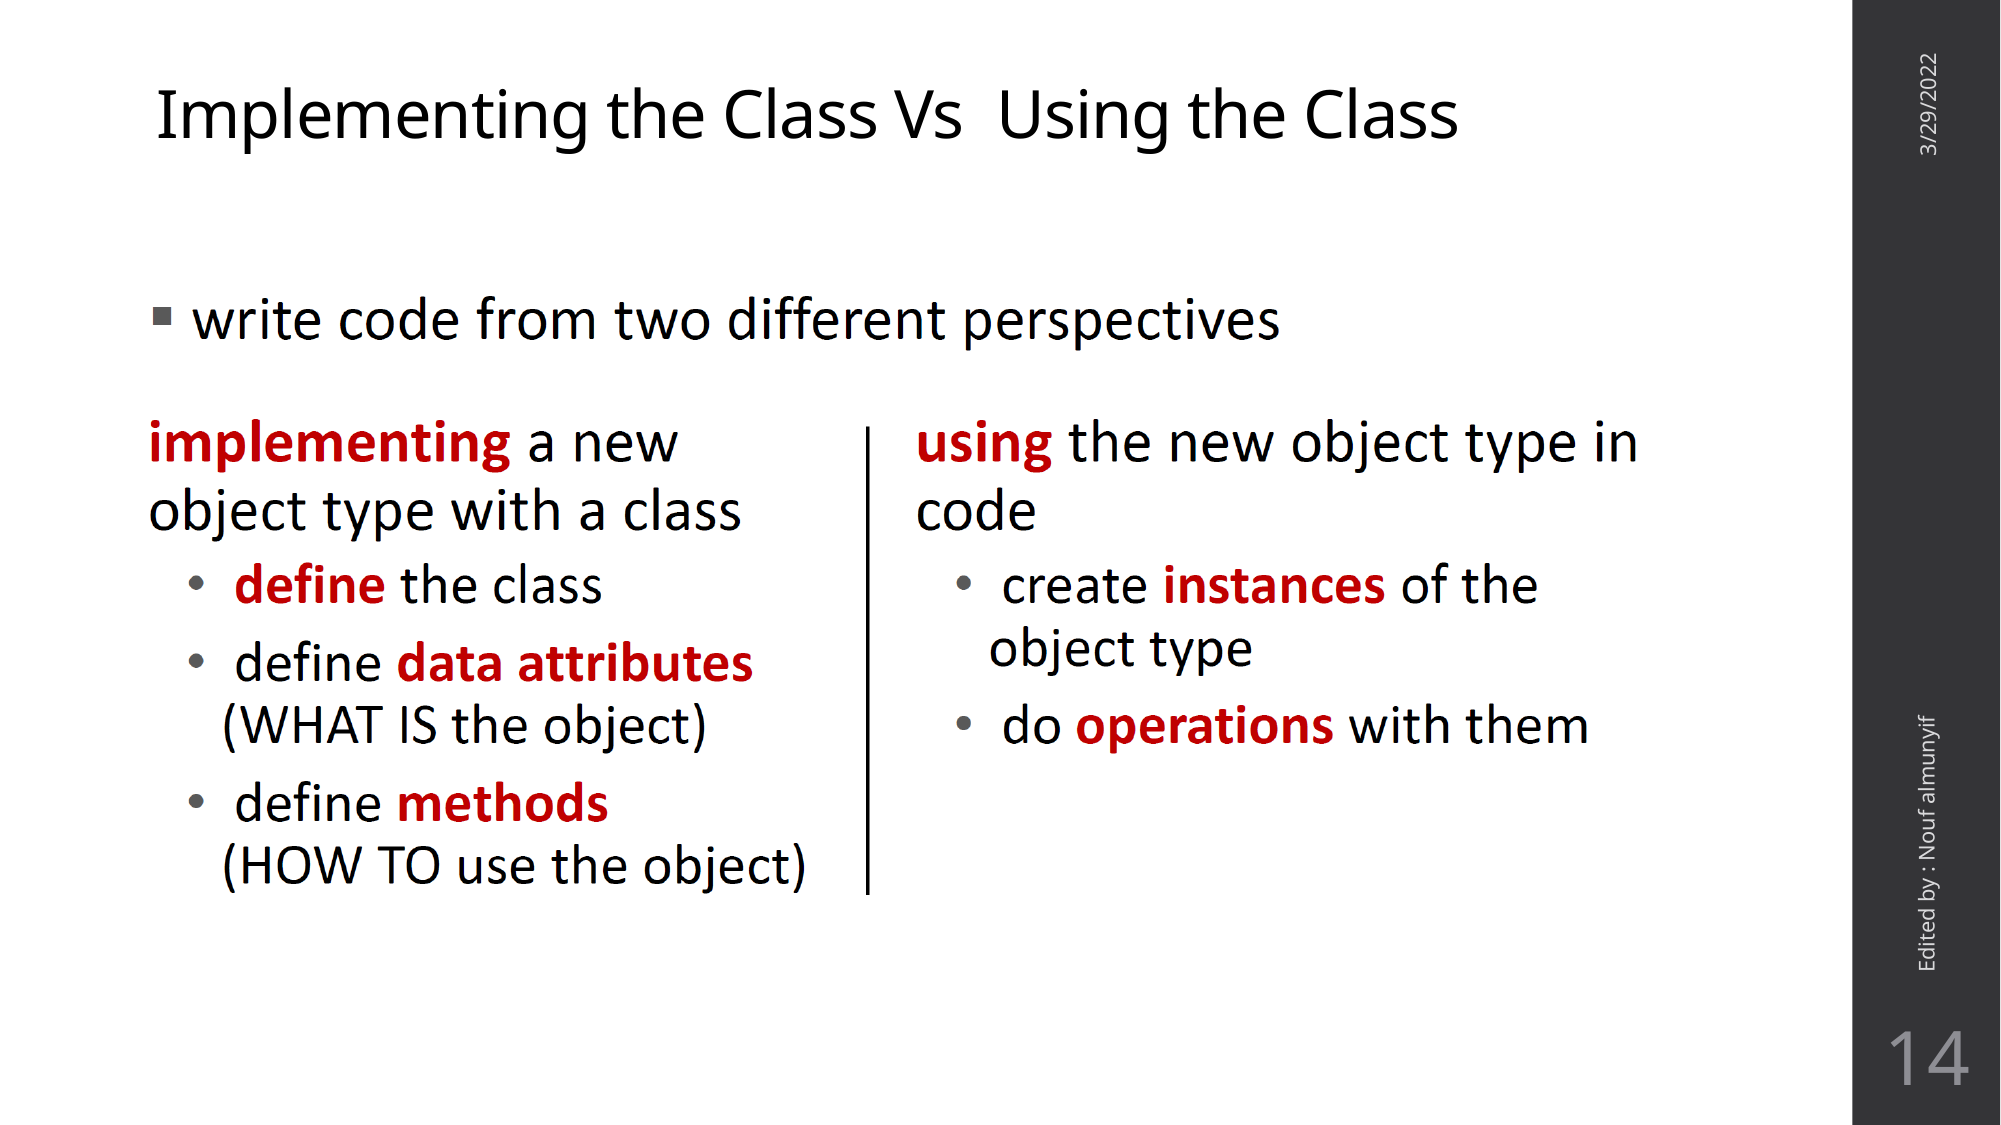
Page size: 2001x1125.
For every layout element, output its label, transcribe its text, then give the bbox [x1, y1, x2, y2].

title Implementing the Class Vs Using the Class [141, 0, 1732, 161]
slide_number 14 [1852, 1012, 2000, 1110]
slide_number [1897, 37, 1958, 351]
footer Edited by : Nouf almunyif [1897, 400, 1958, 988]
picture [132, 286, 1698, 922]
